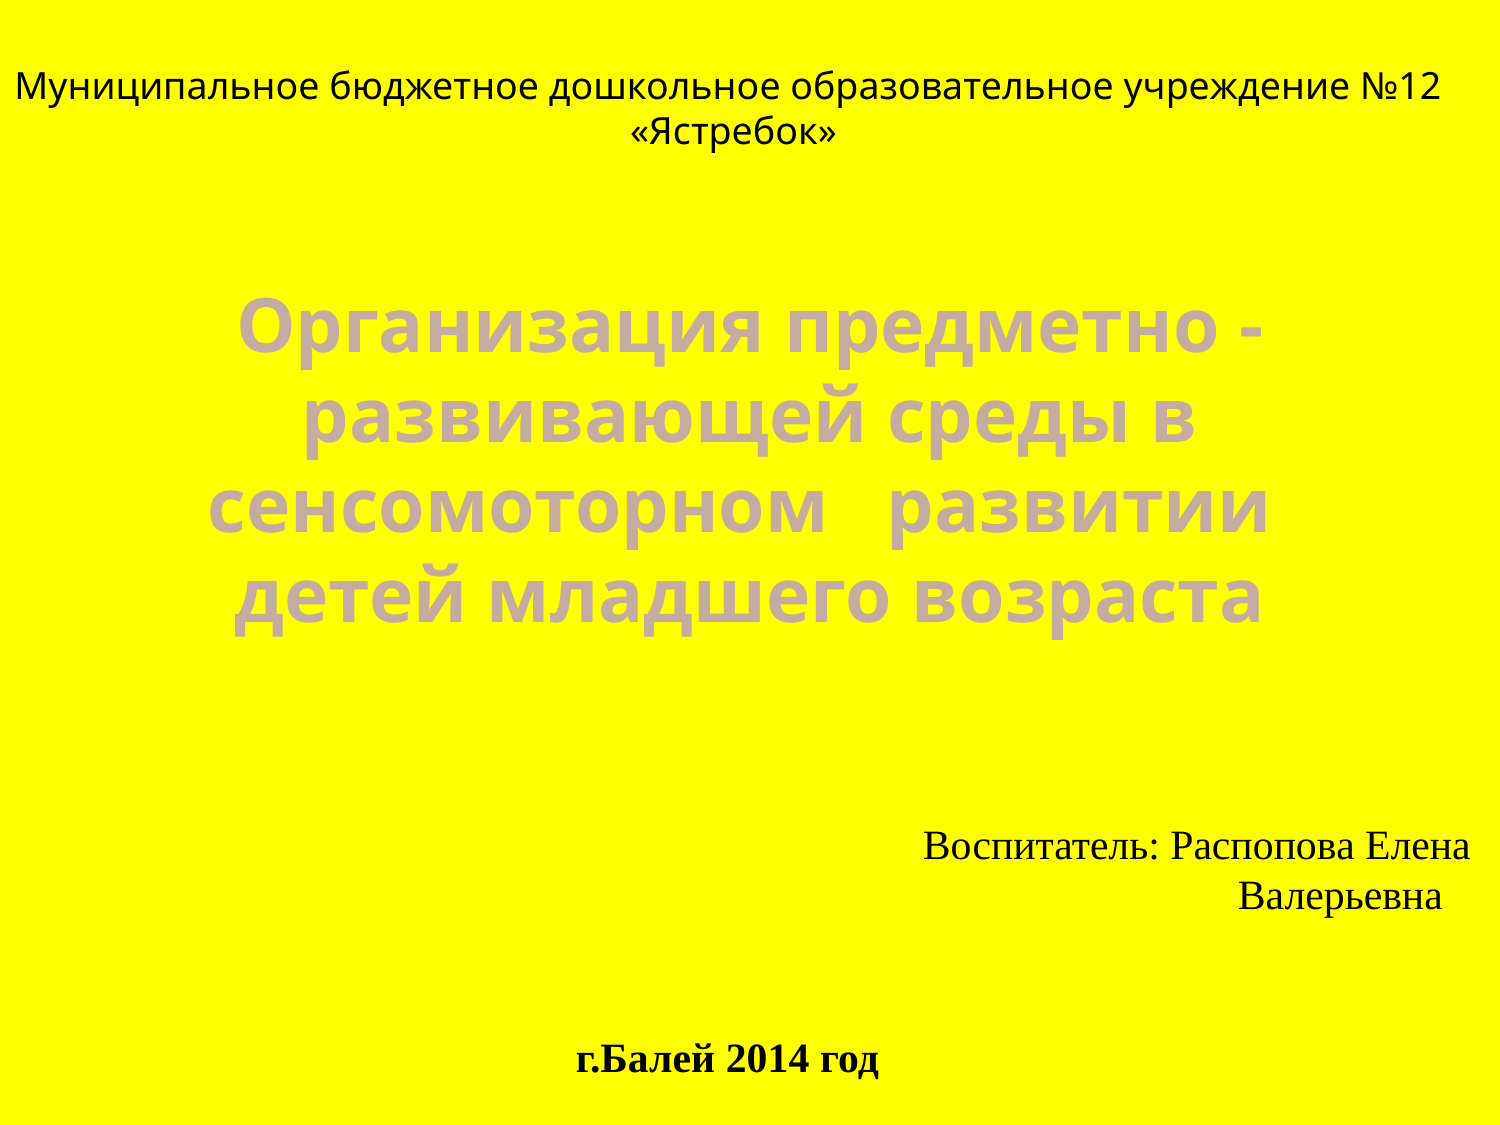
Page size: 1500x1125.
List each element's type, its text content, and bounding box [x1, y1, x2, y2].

text_box Воспитатель: Распопова Елена Валерьевна [908, 810, 1500, 926]
text_box г.Балей 2014 год [561, 1023, 928, 1088]
text_box Муниципальное бюджетное дошкольное образовательное учреждение №12 «Ястребок» [0, 54, 1468, 160]
text_box Организация предметно - развивающей среды в сенсомоторном развитии детей младшего возраста [0, 0, 1500, 725]
